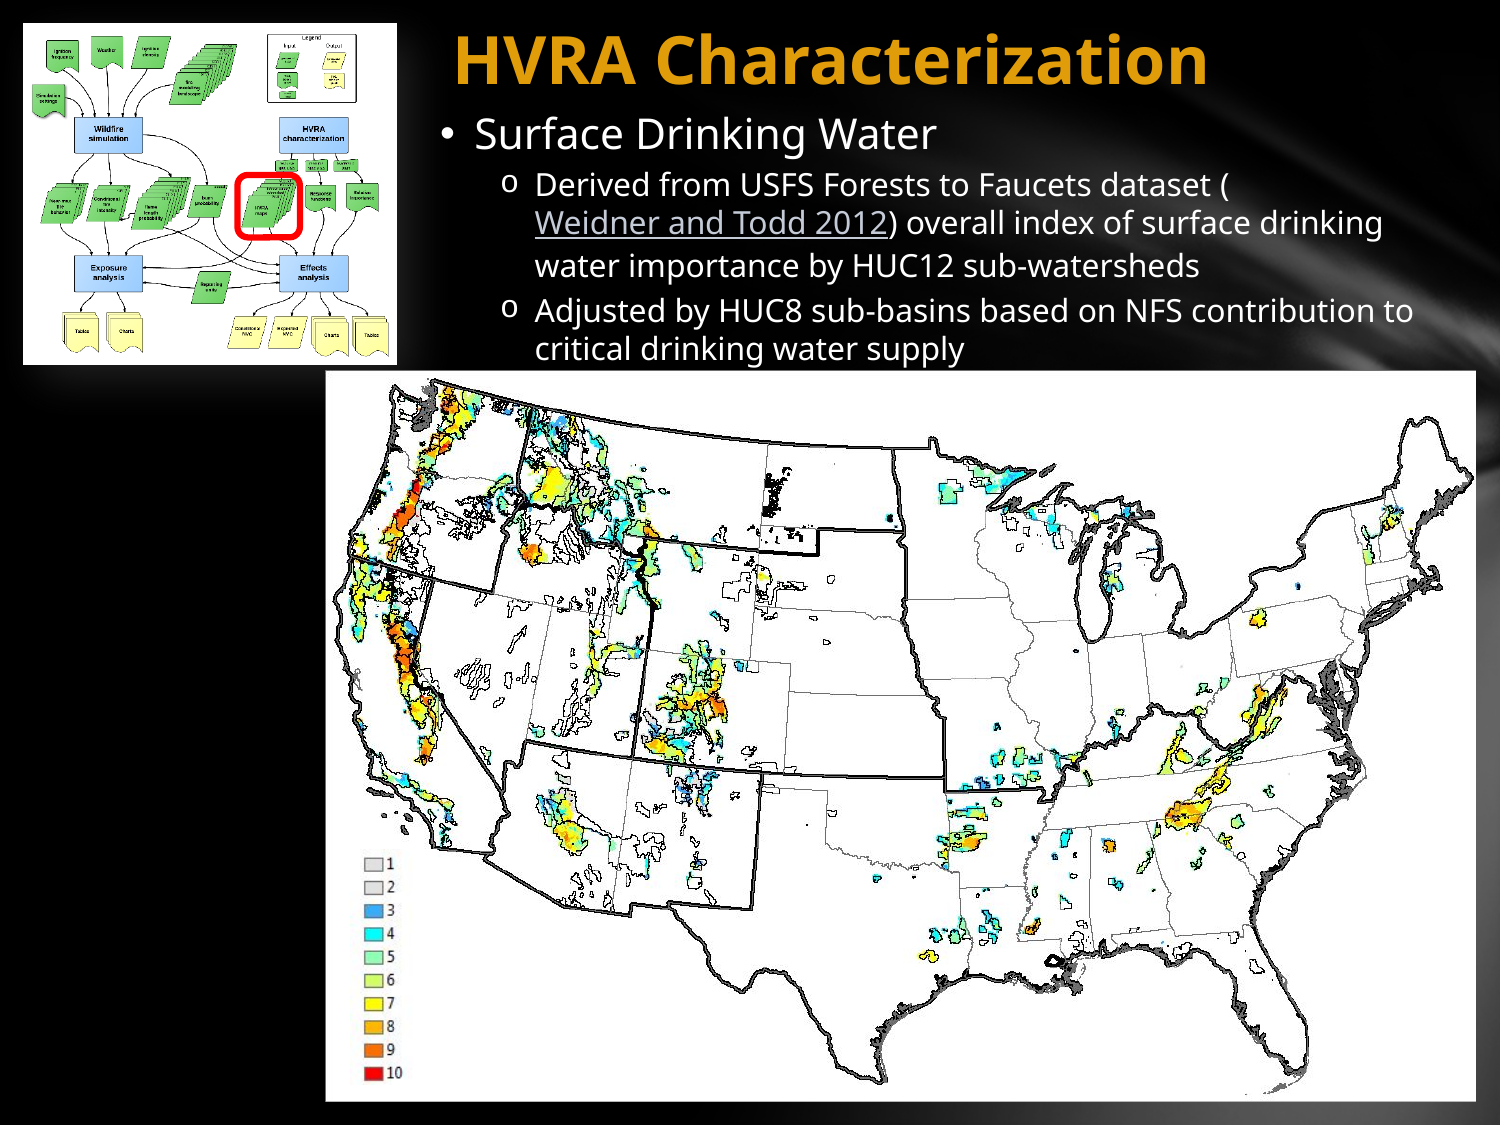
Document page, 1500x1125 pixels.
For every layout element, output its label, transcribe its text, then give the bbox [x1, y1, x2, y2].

picture [324, 370, 1476, 1102]
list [24, 24, 396, 364]
text_box HVRA Characterization [437, 3, 1363, 113]
text_box Surface Drinking Water Derived from USFS Forests to Faucets dataset (Weidner and Todd 2012) overall index of surface drinking water importance by HUC12 sub-watersheds Adjusted by HUC8 sub-basins based on NFS contribution to critical drinking water supply [424, 99, 1475, 370]
